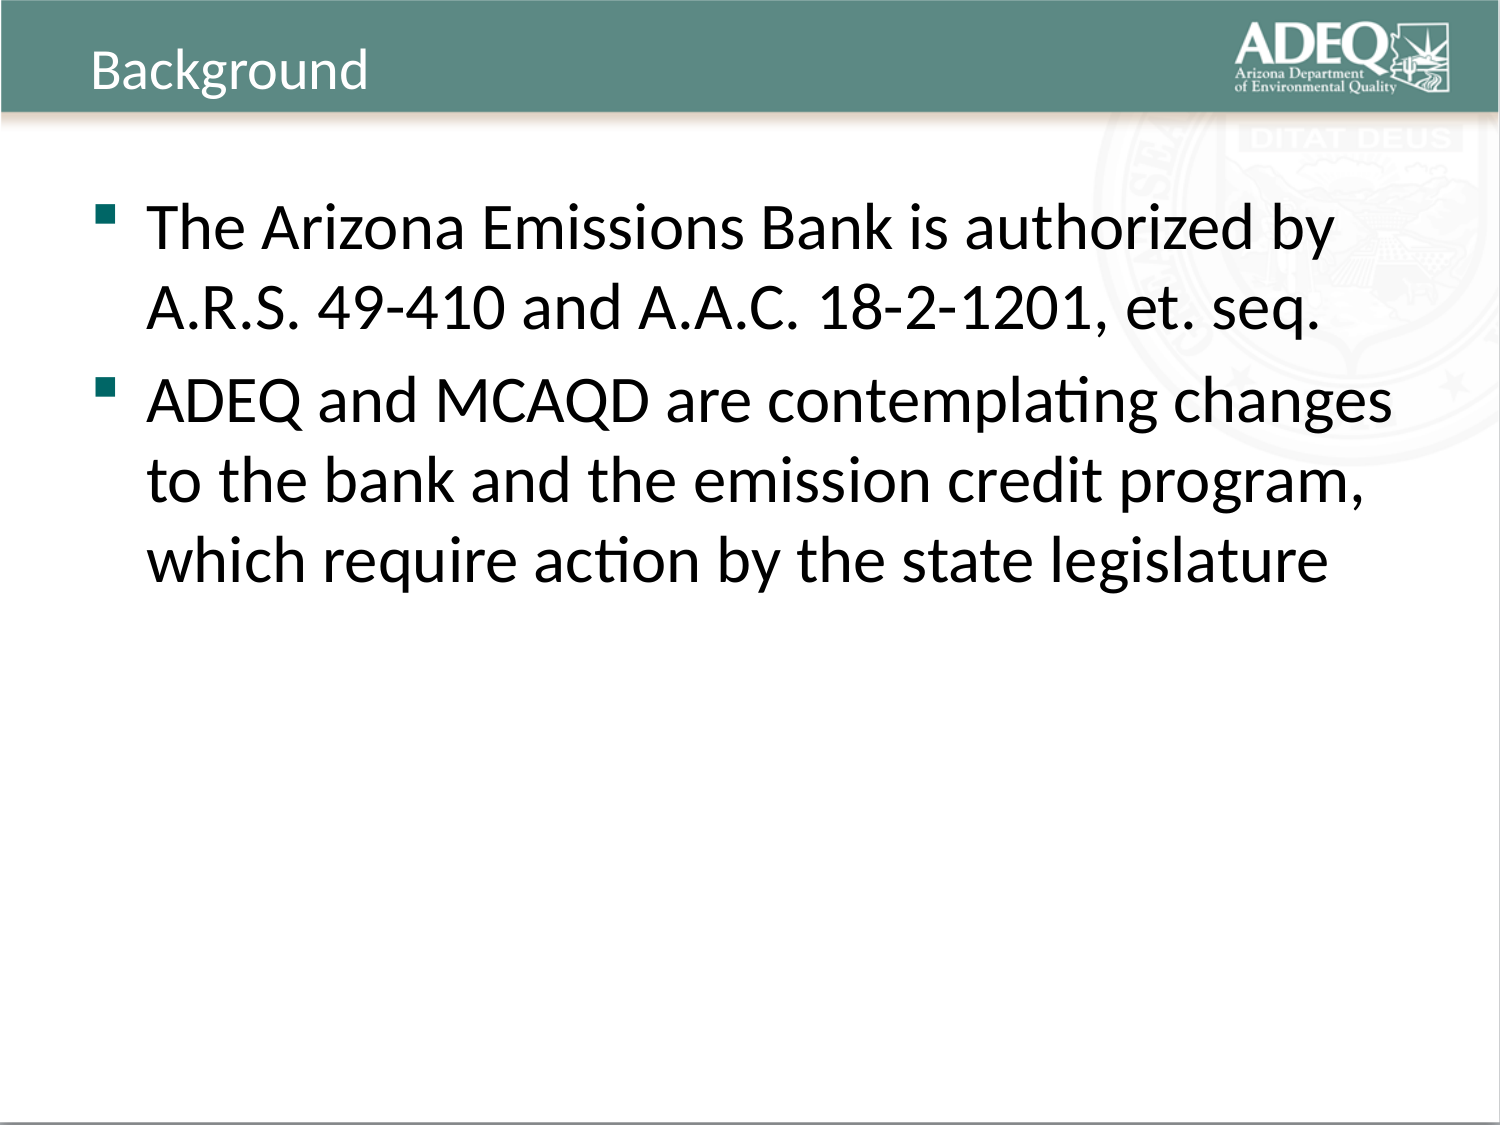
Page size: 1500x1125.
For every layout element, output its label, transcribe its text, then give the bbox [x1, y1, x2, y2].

title Background [75, 32, 1225, 100]
list The Arizona Emissions Bank is authorized by A.R.S. 49-410 and A.A.C. 18-2-1201, et. seq. ADEQ and MCAQD are contemplating changes to the bank and the emission credit program, which require action by the state legislature [75, 174, 1425, 1063]
picture [0, 0, 1500, 1125]
